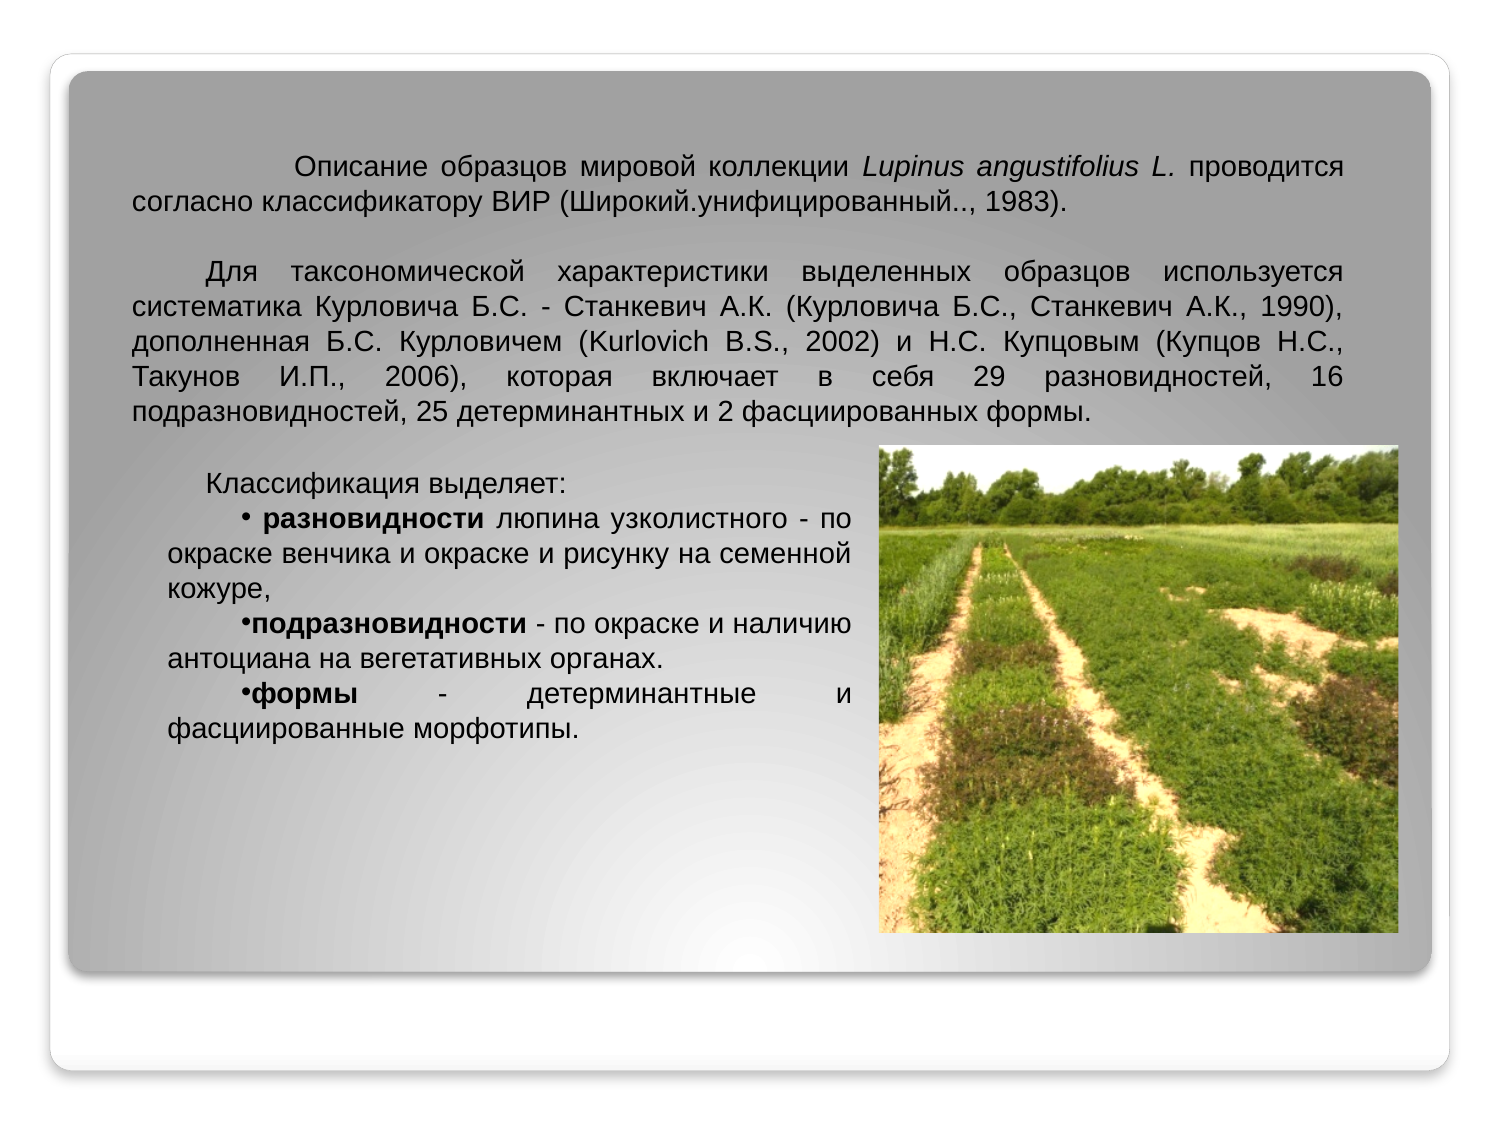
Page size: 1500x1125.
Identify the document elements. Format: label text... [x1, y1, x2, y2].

text_box Описание образцов мировой коллекции Lupinus angustifolius L. проводится согласно классификатору ВИР (Широкий.унифицированный.., 1983). Для таксономической характеристики выделенных образцов используется систематика Курловича Б.С. - Станкевич А.К. (Курловича Б.С., Станкевич А.К., 1990), дополненная Б.С. Курловичем (Kurlovich B.S., 2002) и Н.С. Купцовым (Купцов Н.С., Такунов И.П., 2006), которая включает в себя 29 разновидностей, 16 подразновидностей, 25 детерминантных и 2 фасциированных формы. [117, 105, 1360, 435]
picture [878, 445, 1399, 934]
text_box Классификация выделяет: разновидности люпина узколистного - по окраске венчика и окраске и рисунку на семенной кожуре, подразновидности - по окраске и наличию антоциана на вегетативных органах. формы - детерминантные и фасциированные морфотипы. [117, 456, 868, 752]
